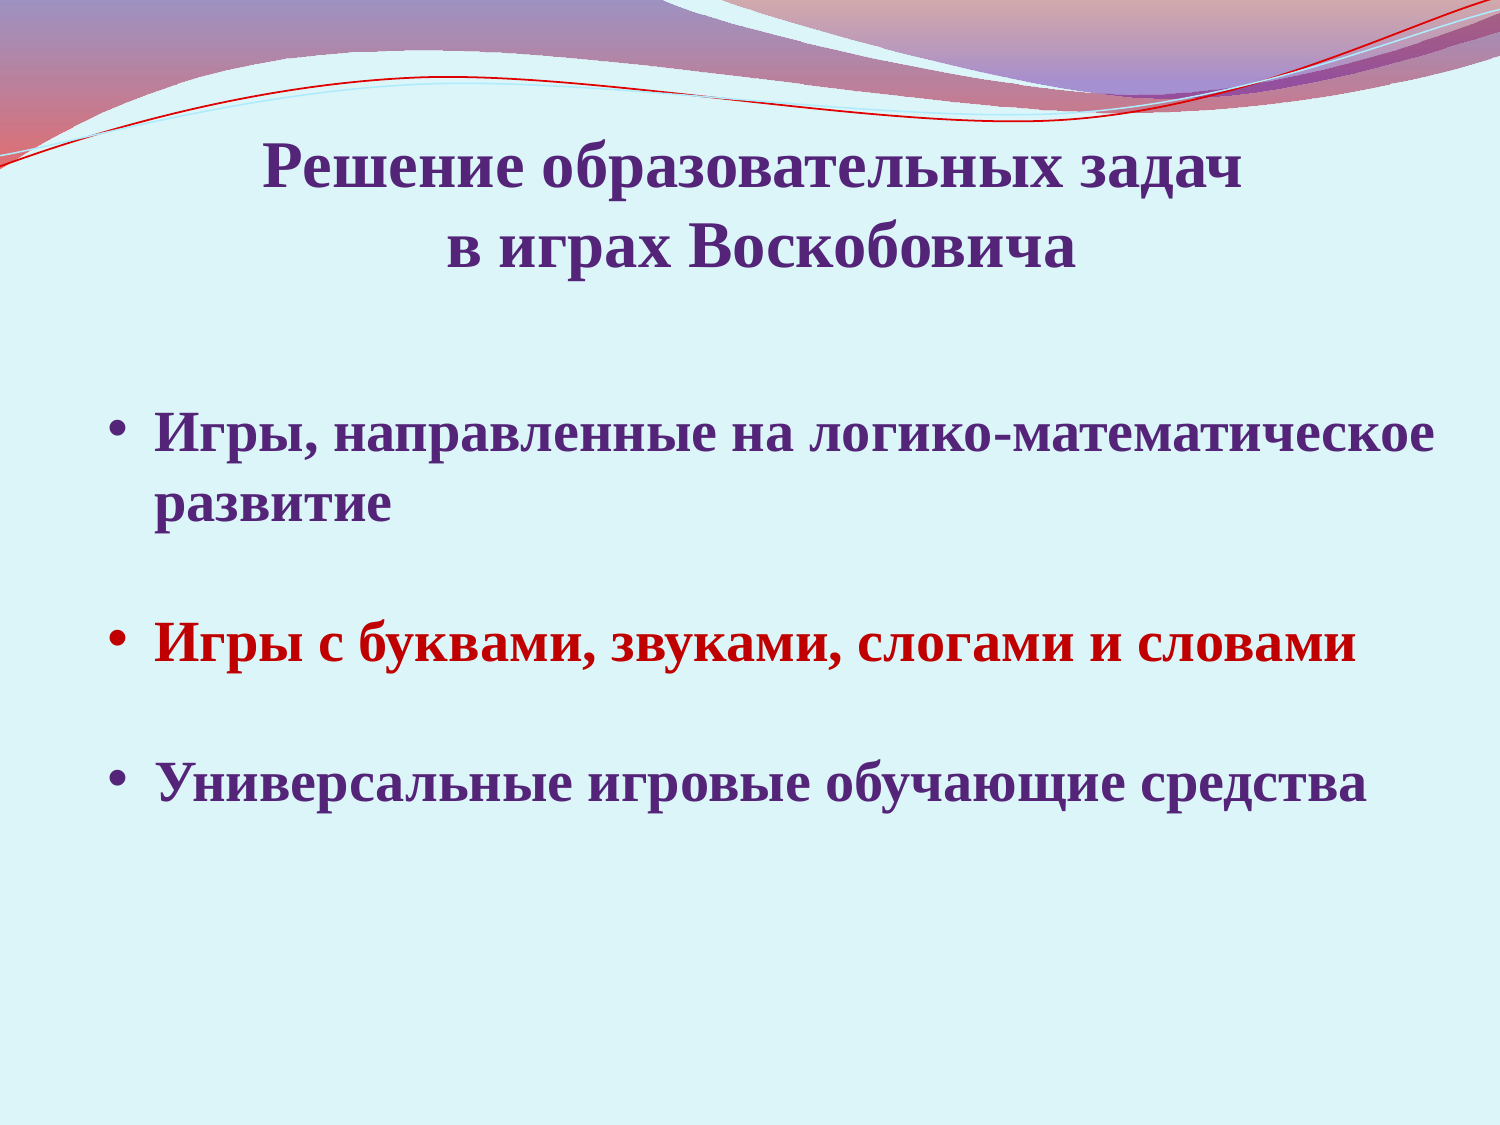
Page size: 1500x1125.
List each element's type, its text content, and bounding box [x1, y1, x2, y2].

text_box Решение образовательных задач в играх Воскобовича [135, 113, 1388, 289]
text_box Игры, направленные на логико-математическое развитие Игры с буквами, звуками, слогами и словами Универсальные игровые обучающие средства [92, 385, 1471, 820]
